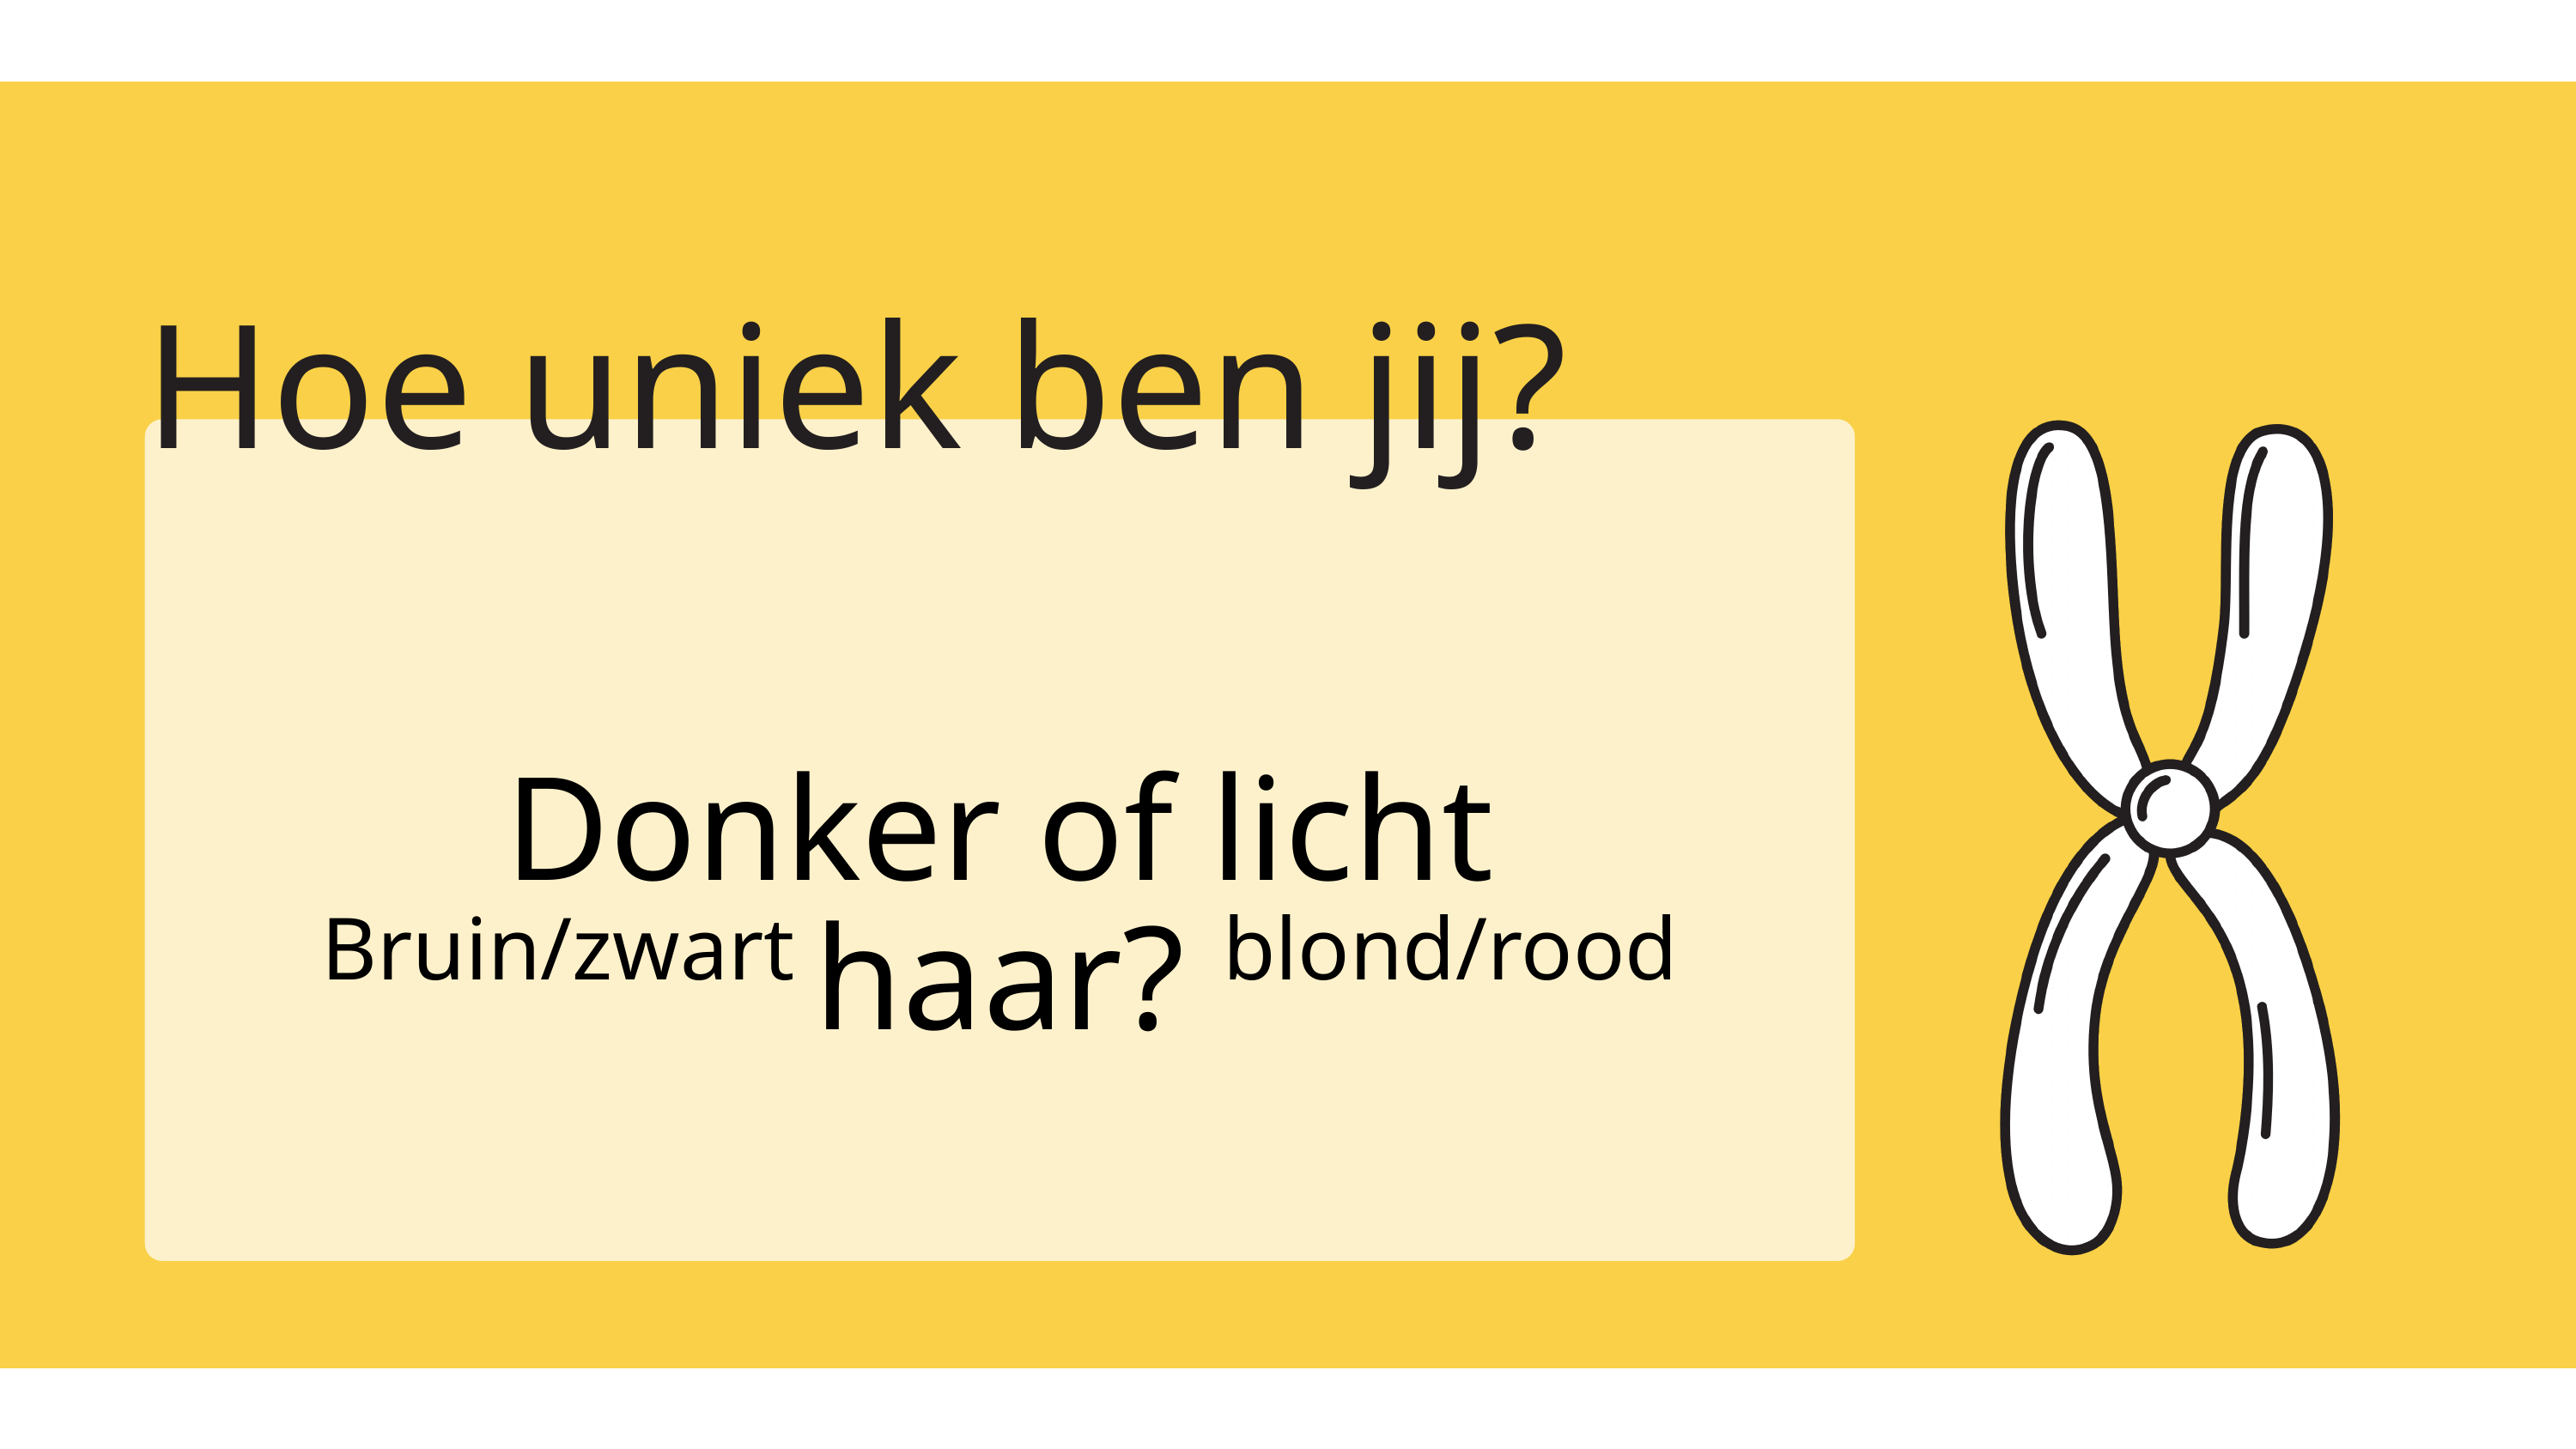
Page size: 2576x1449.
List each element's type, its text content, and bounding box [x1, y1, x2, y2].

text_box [0, 1367, 2576, 1449]
text_box Hoe uniek ben jij? [144, 92, 2145, 483]
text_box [144, 419, 1856, 1262]
text_box [1991, 413, 2359, 1261]
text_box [0, 0, 2576, 82]
